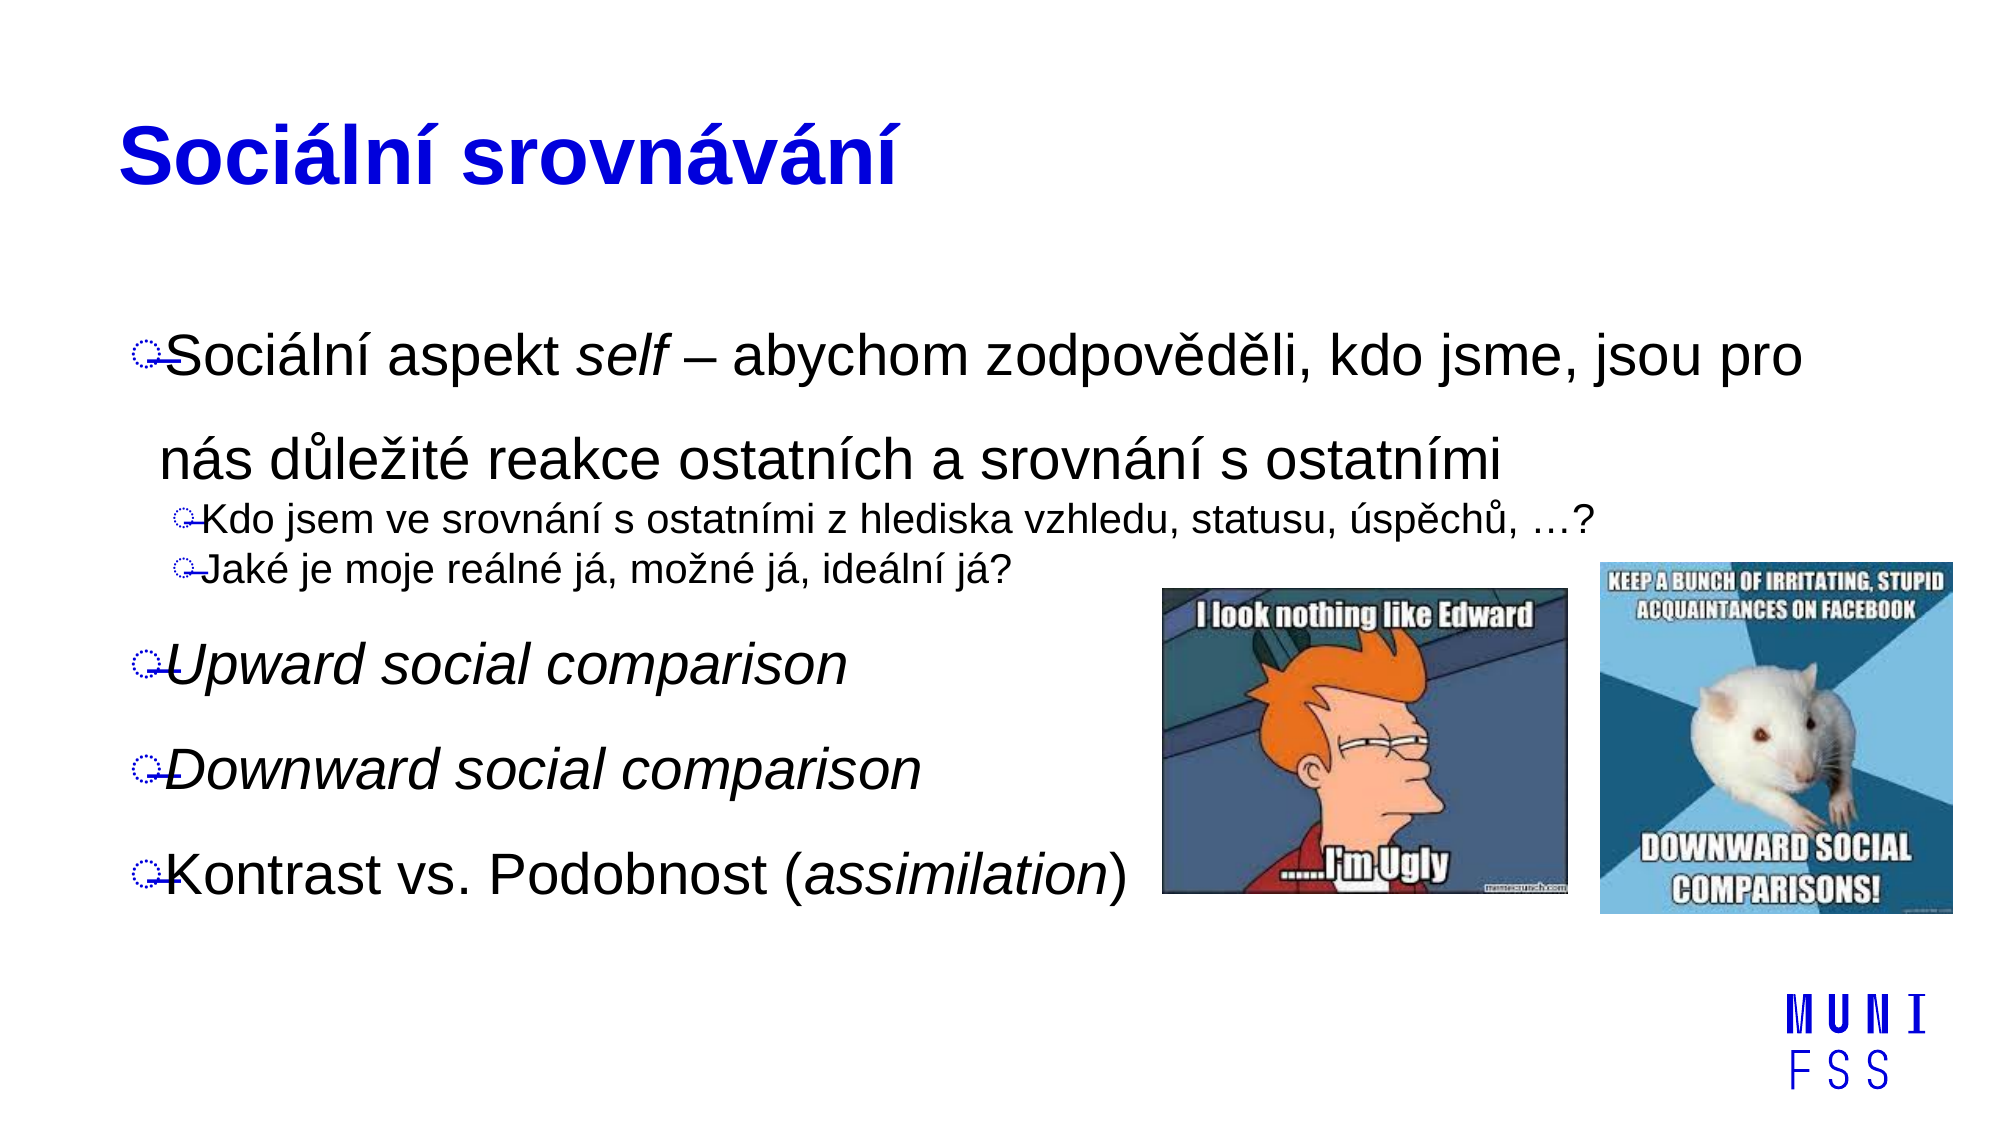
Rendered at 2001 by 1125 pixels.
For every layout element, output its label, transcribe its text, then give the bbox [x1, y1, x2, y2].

picture [1600, 562, 1953, 915]
title Sociální srovnávání [118, 118, 1883, 193]
picture [1162, 588, 1568, 894]
list Sociální aspekt self – abychom zodpověděli, kdo jsme, jsou pro nás důležité reakce ostatních a srovnání s ostatními Kdo jsem ve srovnání s ostatními z hlediska vzhledu, statusu, úspěchů, …? Jaké je moje reálné já, možné já, ideální já? Upward social comparison Downward social comparison Kontrast vs. Podobnost (assimilation) [118, 281, 1883, 961]
